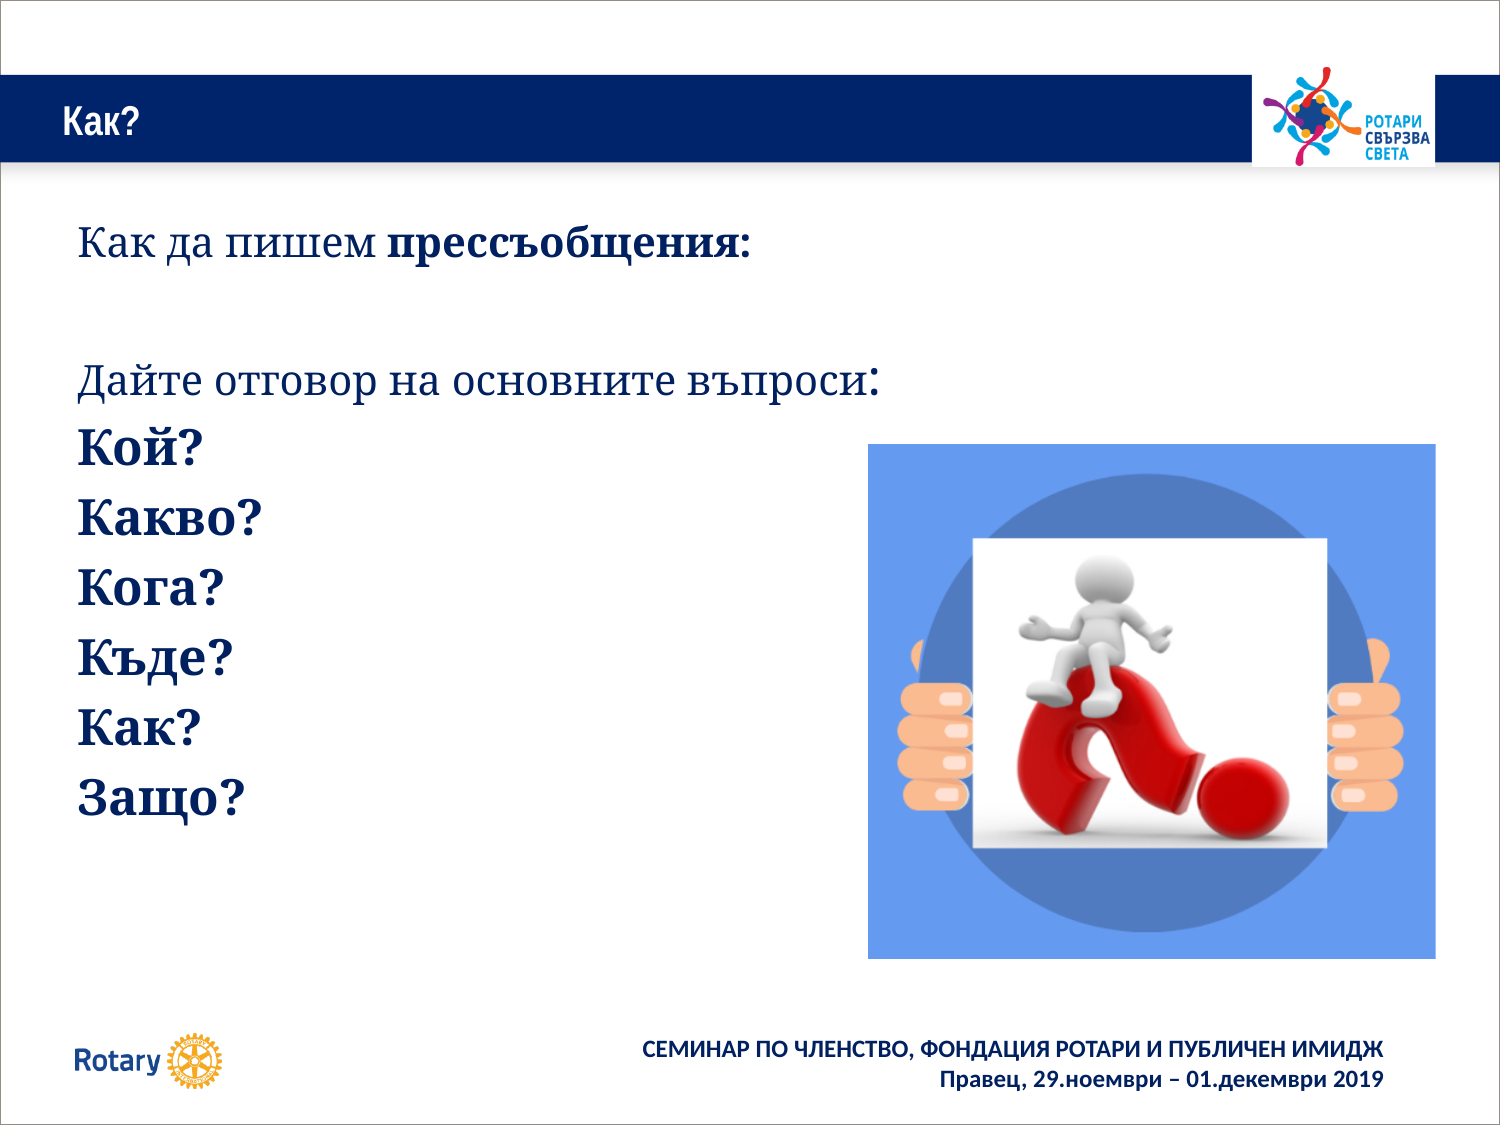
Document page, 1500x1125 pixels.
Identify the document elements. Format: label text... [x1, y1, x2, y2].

title Как? [62, 75, 1500, 163]
picture [75, 1033, 222, 1089]
picture [867, 444, 1436, 959]
picture [1251, 67, 1436, 75]
picture [1251, 163, 1436, 167]
list Как да пишем прессъобщения: Дайте отговор на основните въпроси: Кой? Какво? Кога? Къде? Как? Защо? [62, 208, 987, 296]
